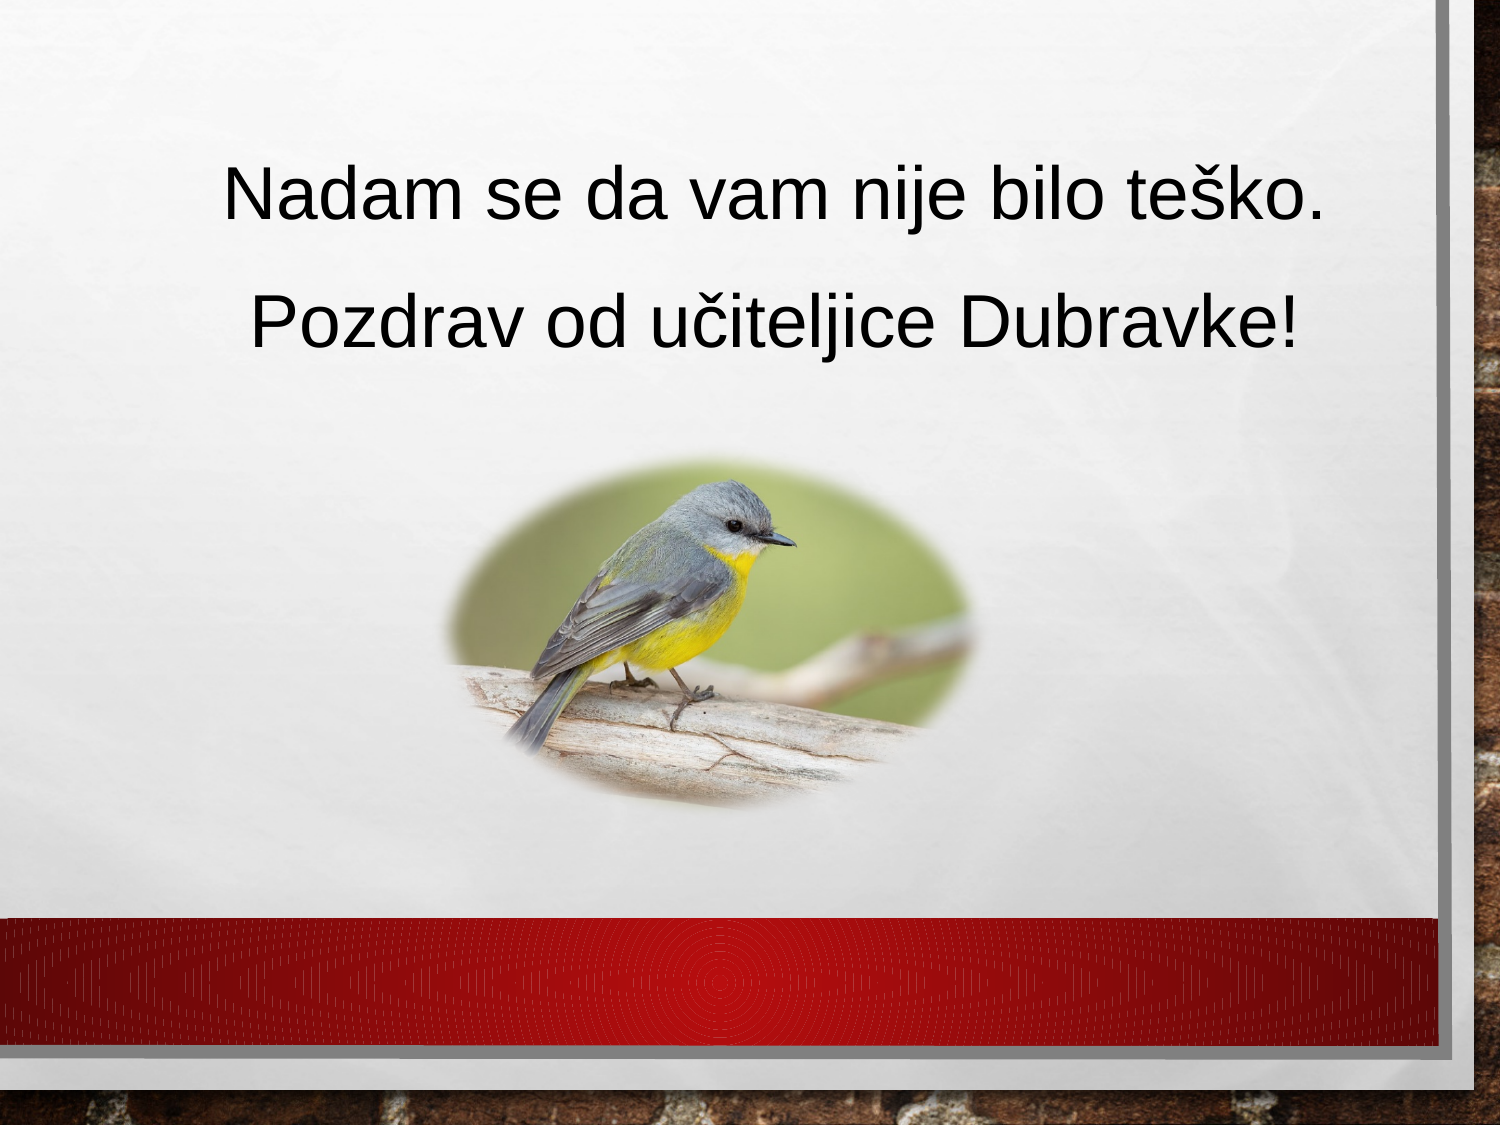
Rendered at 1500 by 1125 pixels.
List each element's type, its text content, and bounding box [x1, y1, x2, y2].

picture [0, 0, 1500, 1125]
list Nadam se da vam nije bilo teško. Pozdrav od učiteljice Dubravke! [135, 101, 1415, 645]
picture [430, 444, 993, 819]
